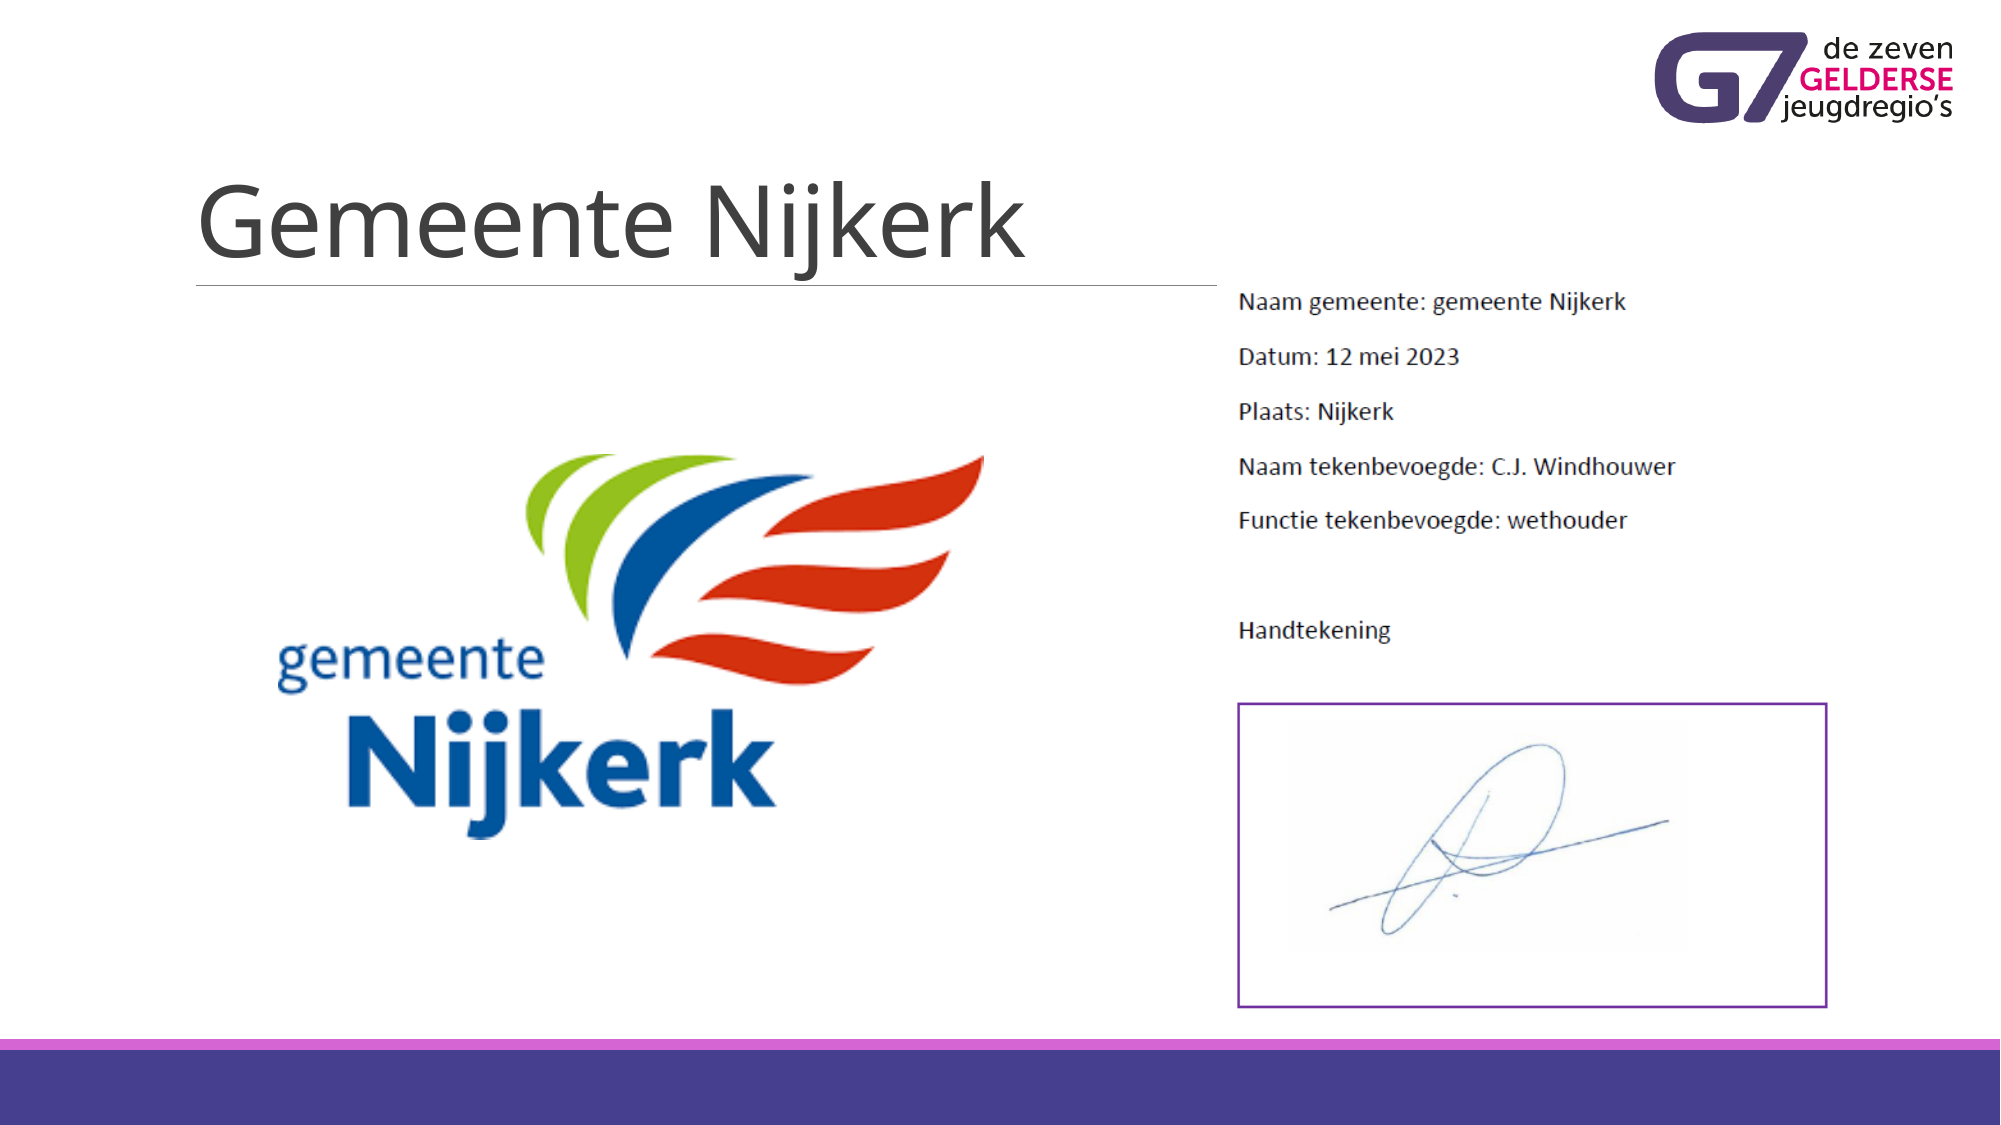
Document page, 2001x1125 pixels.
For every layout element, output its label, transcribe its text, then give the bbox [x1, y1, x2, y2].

title Gemeente Nijkerk [180, 47, 1830, 285]
picture [1639, 6, 1984, 151]
picture [278, 454, 985, 841]
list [1216, 273, 1852, 1026]
